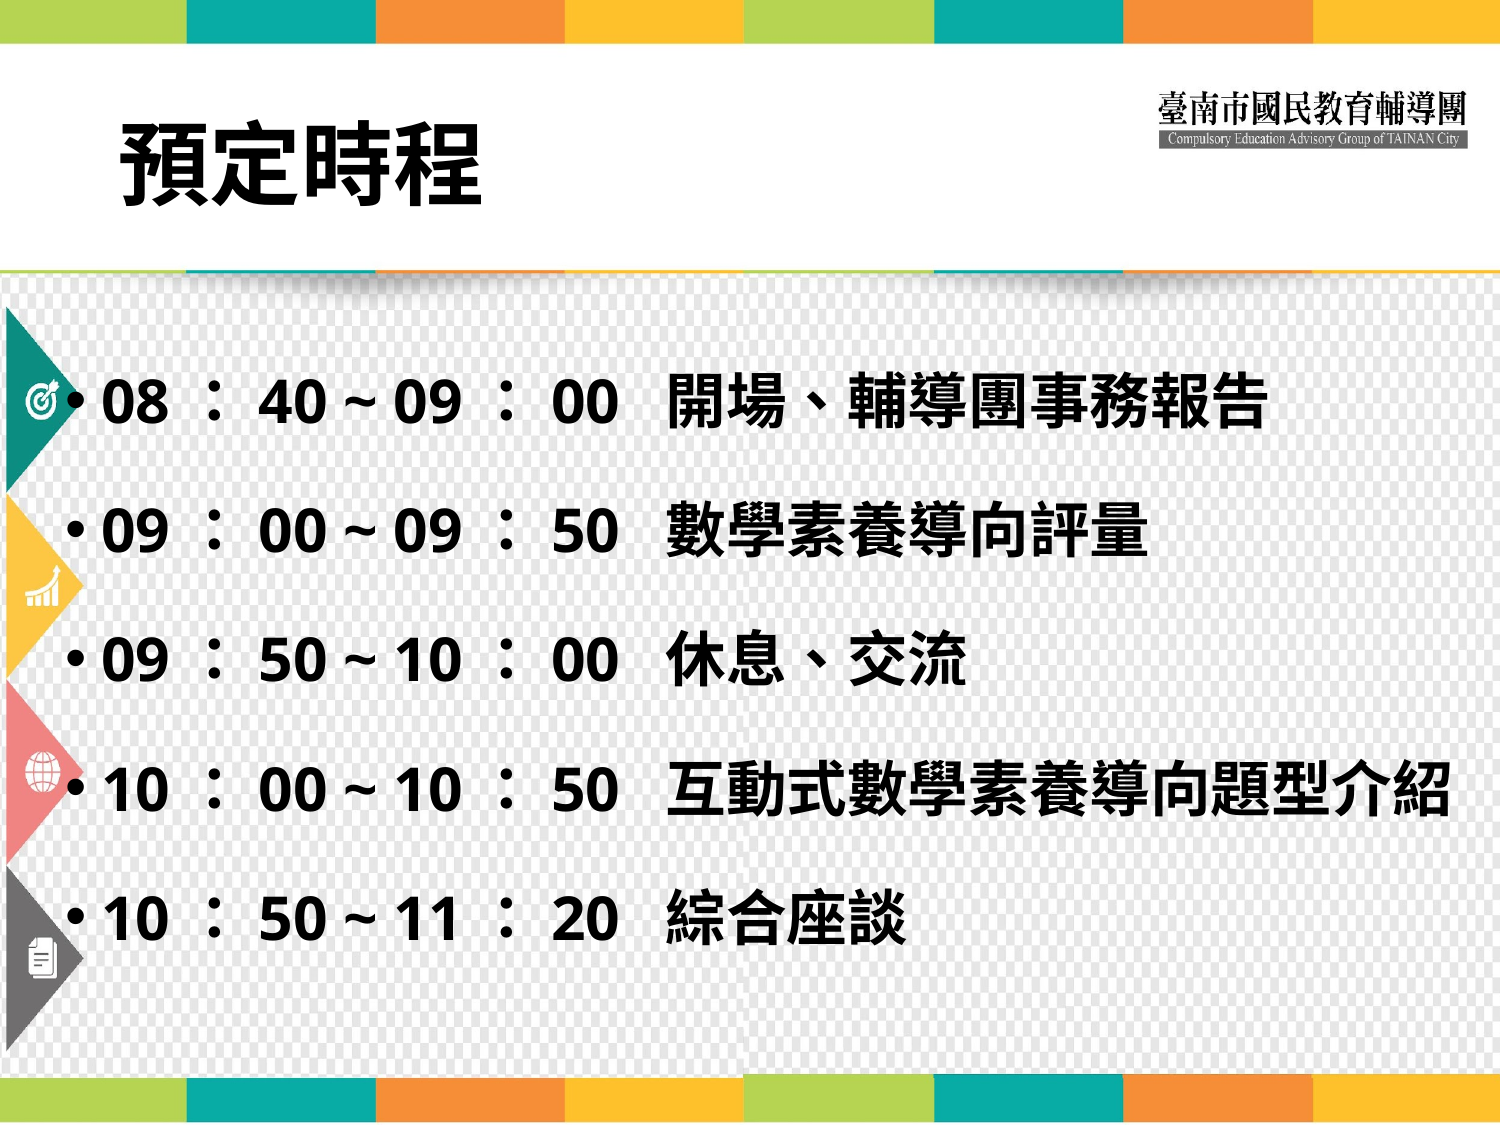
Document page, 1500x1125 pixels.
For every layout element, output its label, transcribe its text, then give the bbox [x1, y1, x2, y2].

picture [0, 0, 1500, 1125]
title 預定時程 [103, 59, 1397, 278]
list 08：40 ~ 09：00 開場、輔導團事務報告 09：00 ~ 09：50 數學素養導向評量 09：50 ~ 10：00 休息、交流 10：00 ~ 10：50 互動式數學素養導向題型介紹 10：50 ~ 11：20 綜合座談 [49, 319, 1485, 1072]
